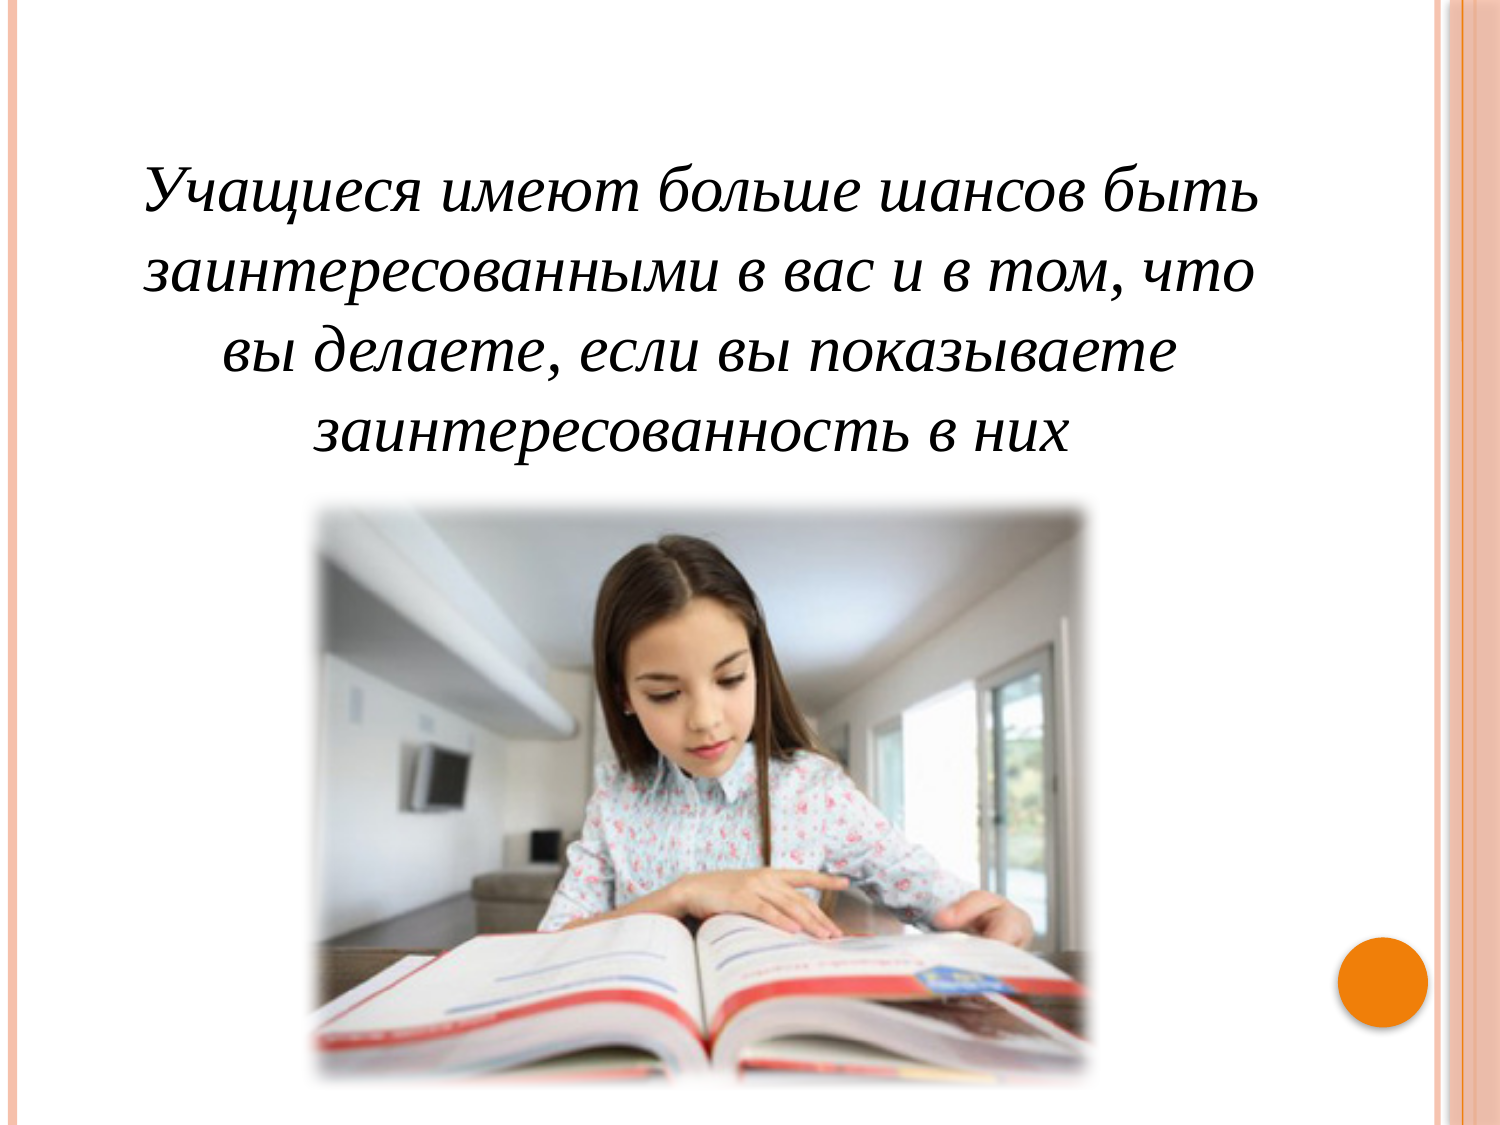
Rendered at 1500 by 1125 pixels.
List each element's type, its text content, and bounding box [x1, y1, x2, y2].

list Учащиеся имеют больше шансов быть заинтересованными в вас и в том, что вы делаете, если вы показываете заинтересованность в них [88, 137, 1314, 485]
picture [300, 491, 1102, 1091]
